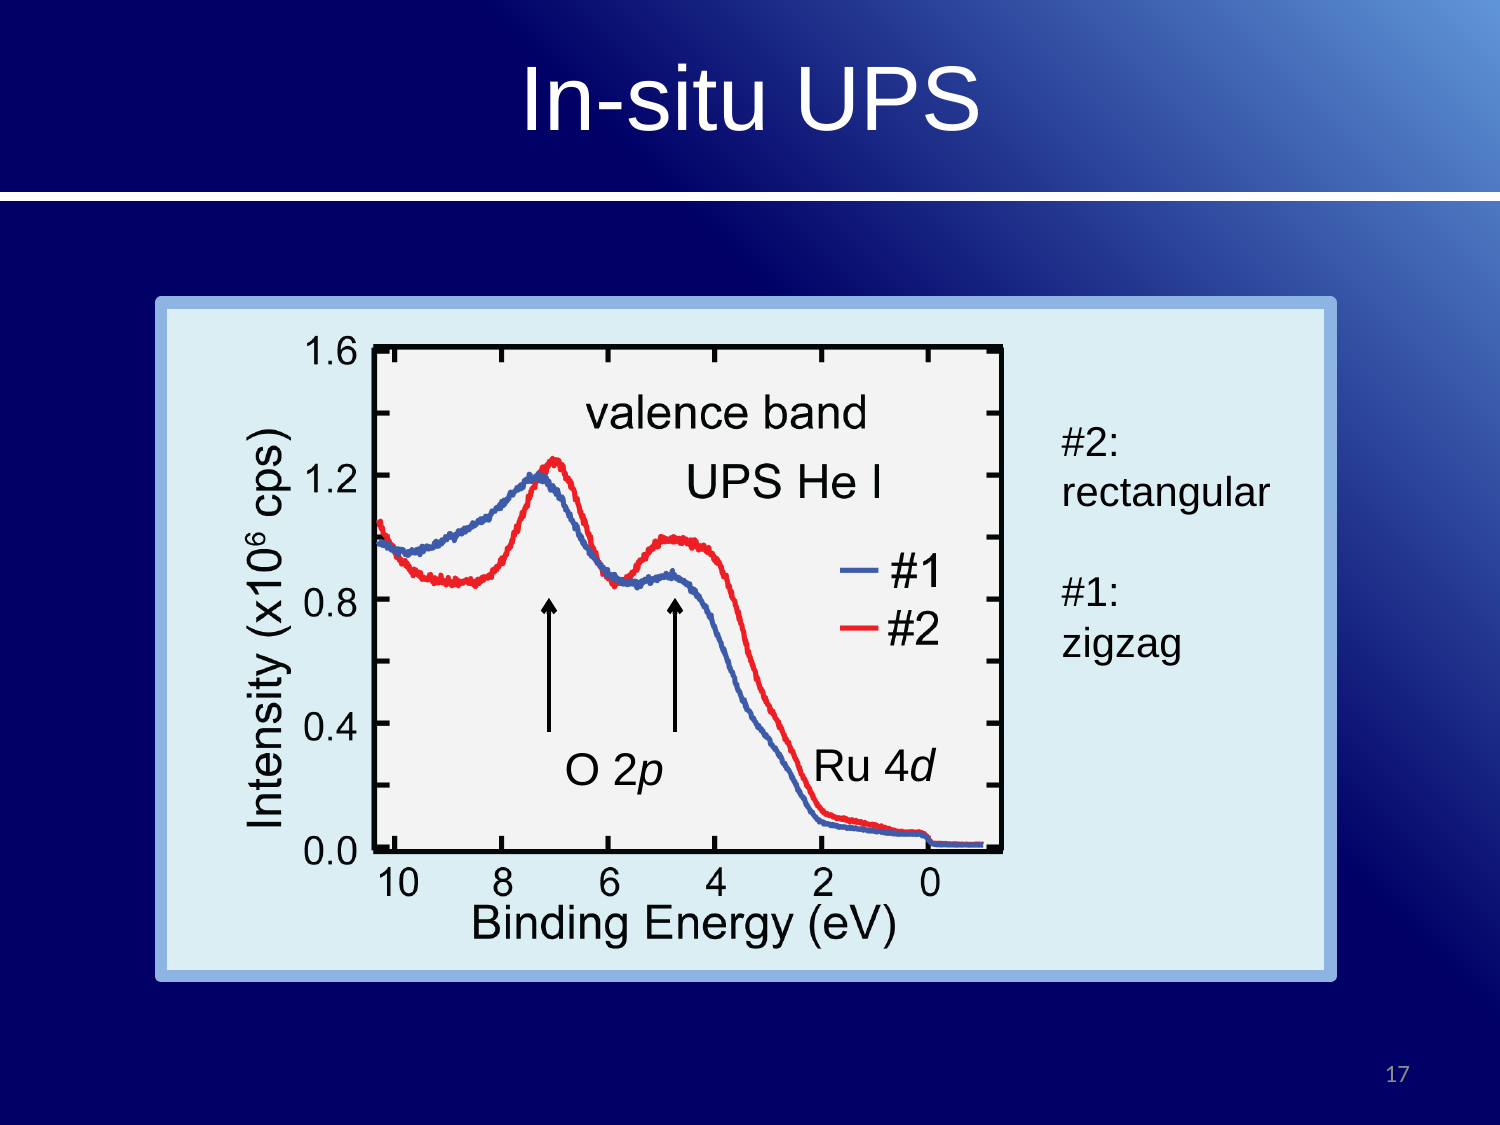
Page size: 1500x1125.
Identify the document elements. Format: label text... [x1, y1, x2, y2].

text_box #2: rectangular #1: zigzag [1046, 407, 1286, 673]
title In-situ UPS [76, 0, 1427, 188]
slide_number 17 [1074, 1042, 1425, 1103]
picture [224, 330, 1005, 954]
text_box [159, 301, 1333, 978]
